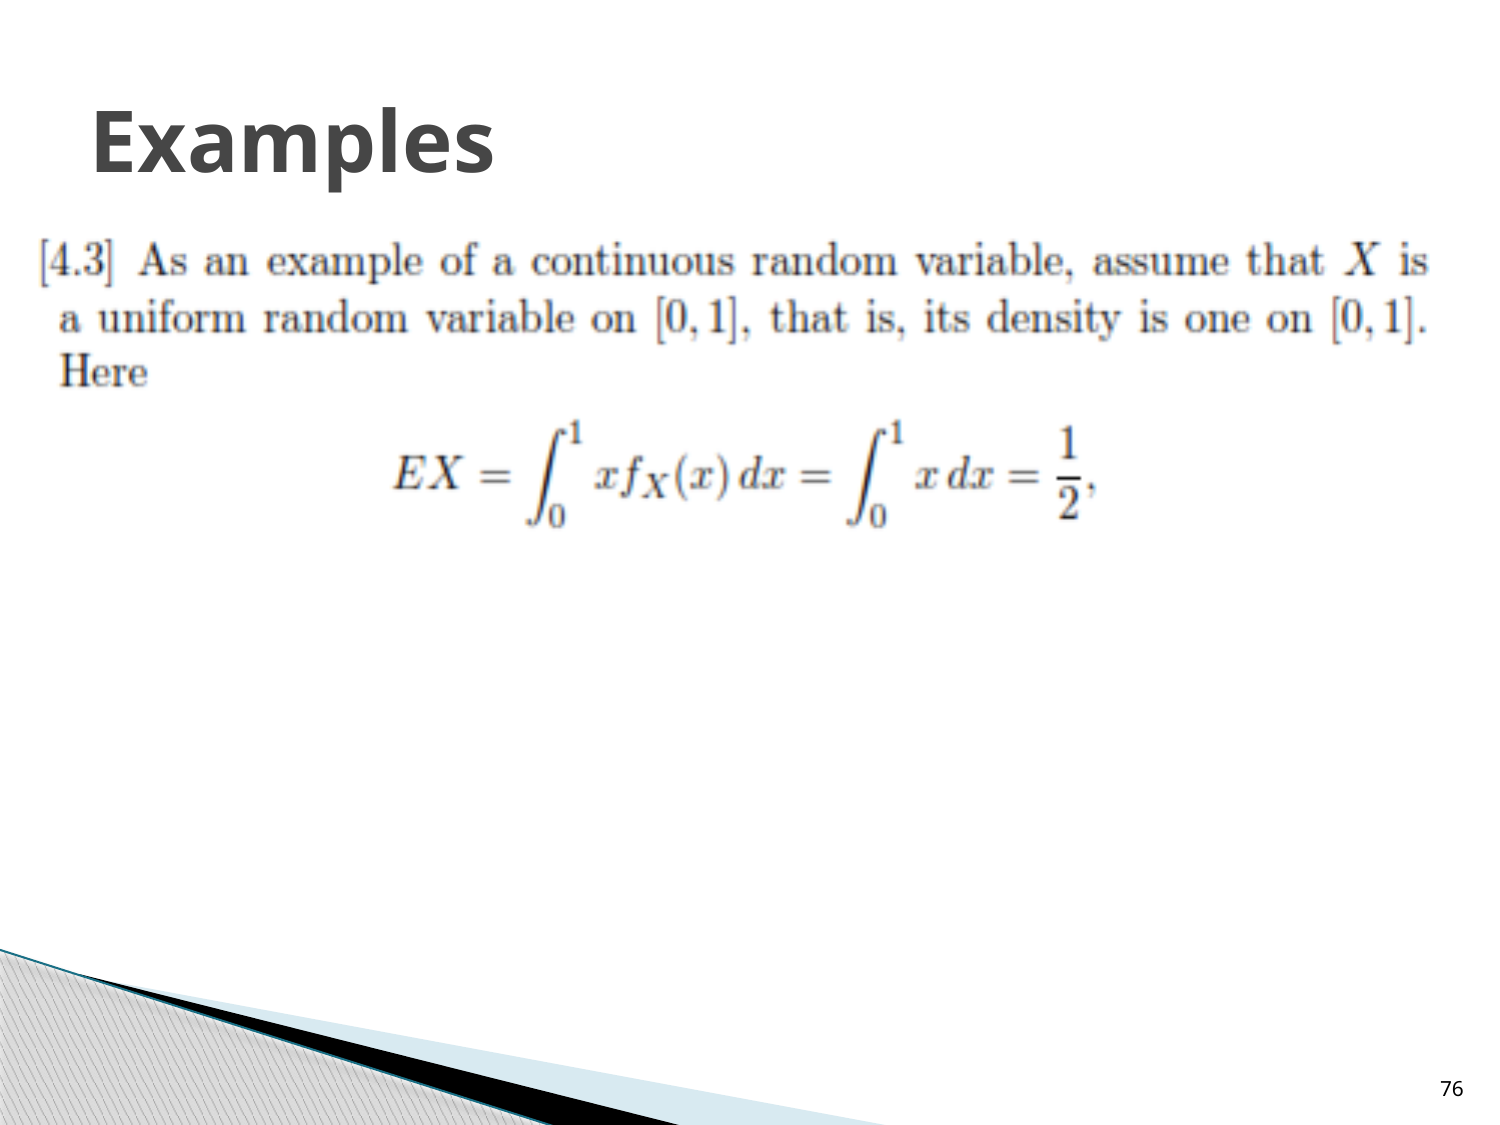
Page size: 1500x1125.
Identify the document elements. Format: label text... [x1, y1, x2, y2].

title Examples [75, 45, 1425, 233]
picture [37, 237, 1449, 559]
slide_number 76 [1418, 1051, 1479, 1112]
